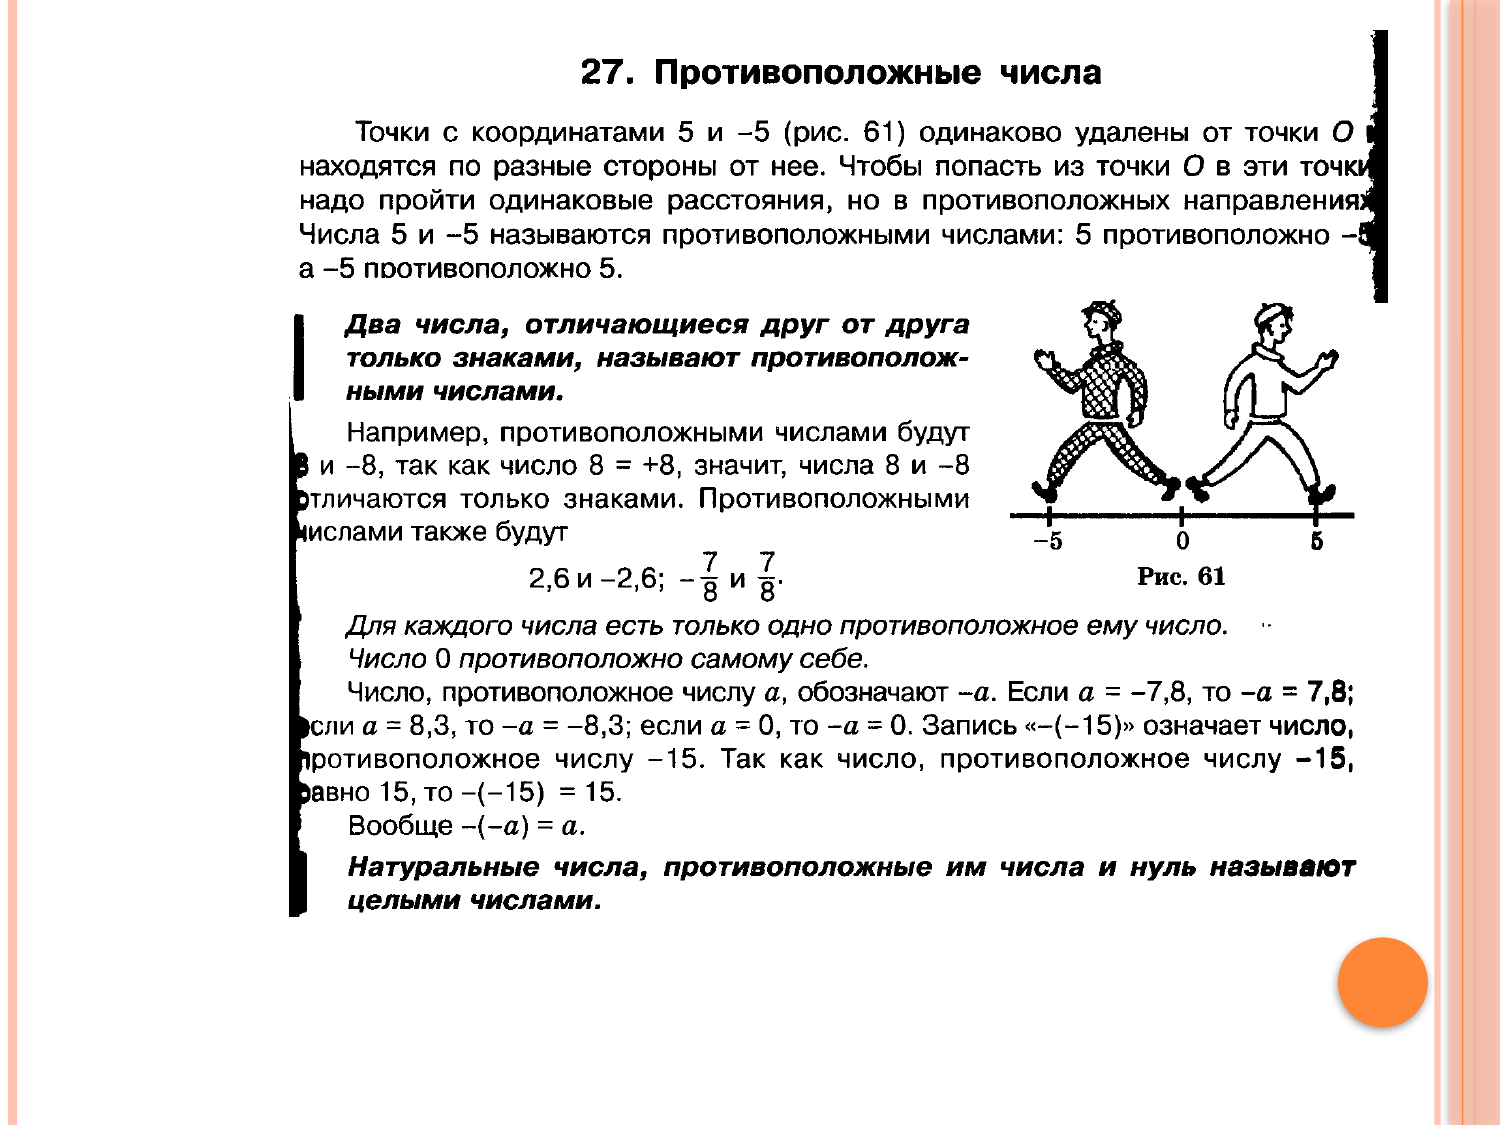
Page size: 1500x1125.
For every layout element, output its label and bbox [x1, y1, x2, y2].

picture [288, 30, 1388, 304]
list [288, 278, 1360, 918]
